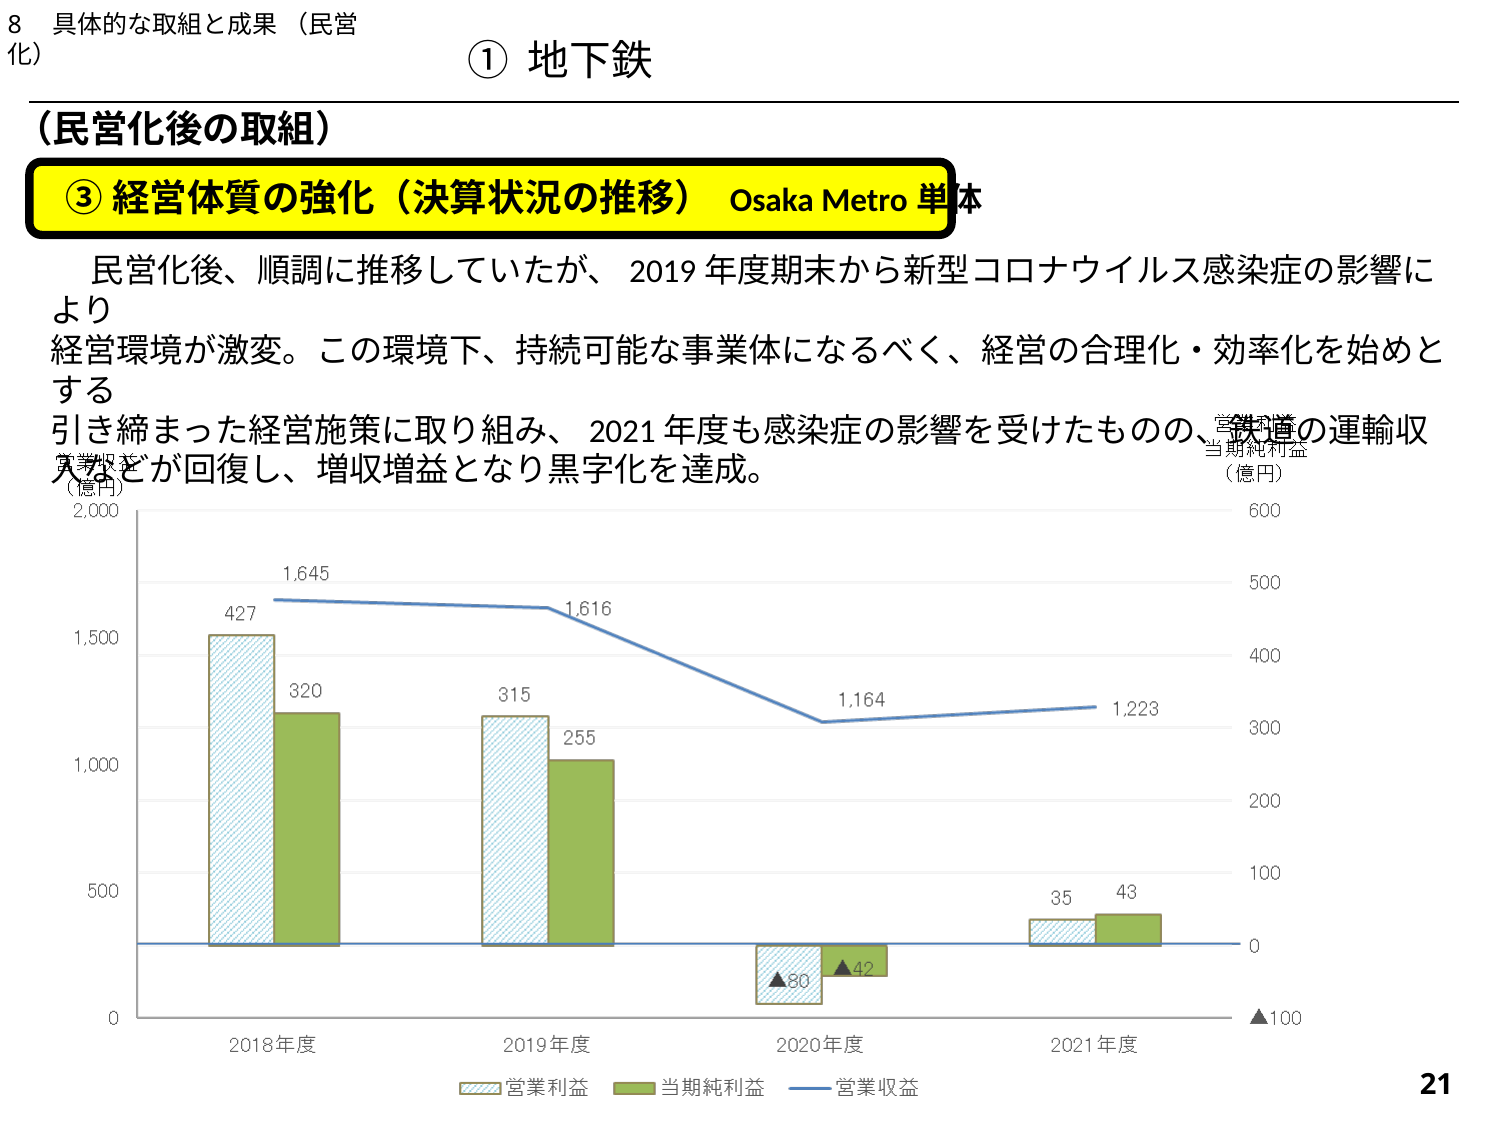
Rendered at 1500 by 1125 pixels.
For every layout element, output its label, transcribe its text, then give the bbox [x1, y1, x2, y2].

text_box 8 具体的な取組と成果 （民営化） [1, 2, 413, 45]
text_box [27, 159, 953, 238]
text_box （民営化後の取組） [0, 97, 368, 158]
picture [35, 400, 1353, 1120]
text_box 民営化後、順調に推移していたが、2019年度期末から新型コロナウイルス感染症の影響により 経営環境が激変。この環境下、持続可能な事業体になるべく、経営の合理化・効率化を始めとする 引き締まった経営施策に取り組み、2021年度も感染症の影響を受けたものの、鉄道の運輸収入などが回復し、増収増益となり黒字化を達成。 [35, 241, 1465, 496]
text_box 482 [1357, 1055, 1469, 1116]
text_box ③経営体質の強化（決算状況の推移） Osaka Metro単体 [51, 166, 1020, 227]
text_box ① 地下鉄 [452, 26, 1096, 92]
